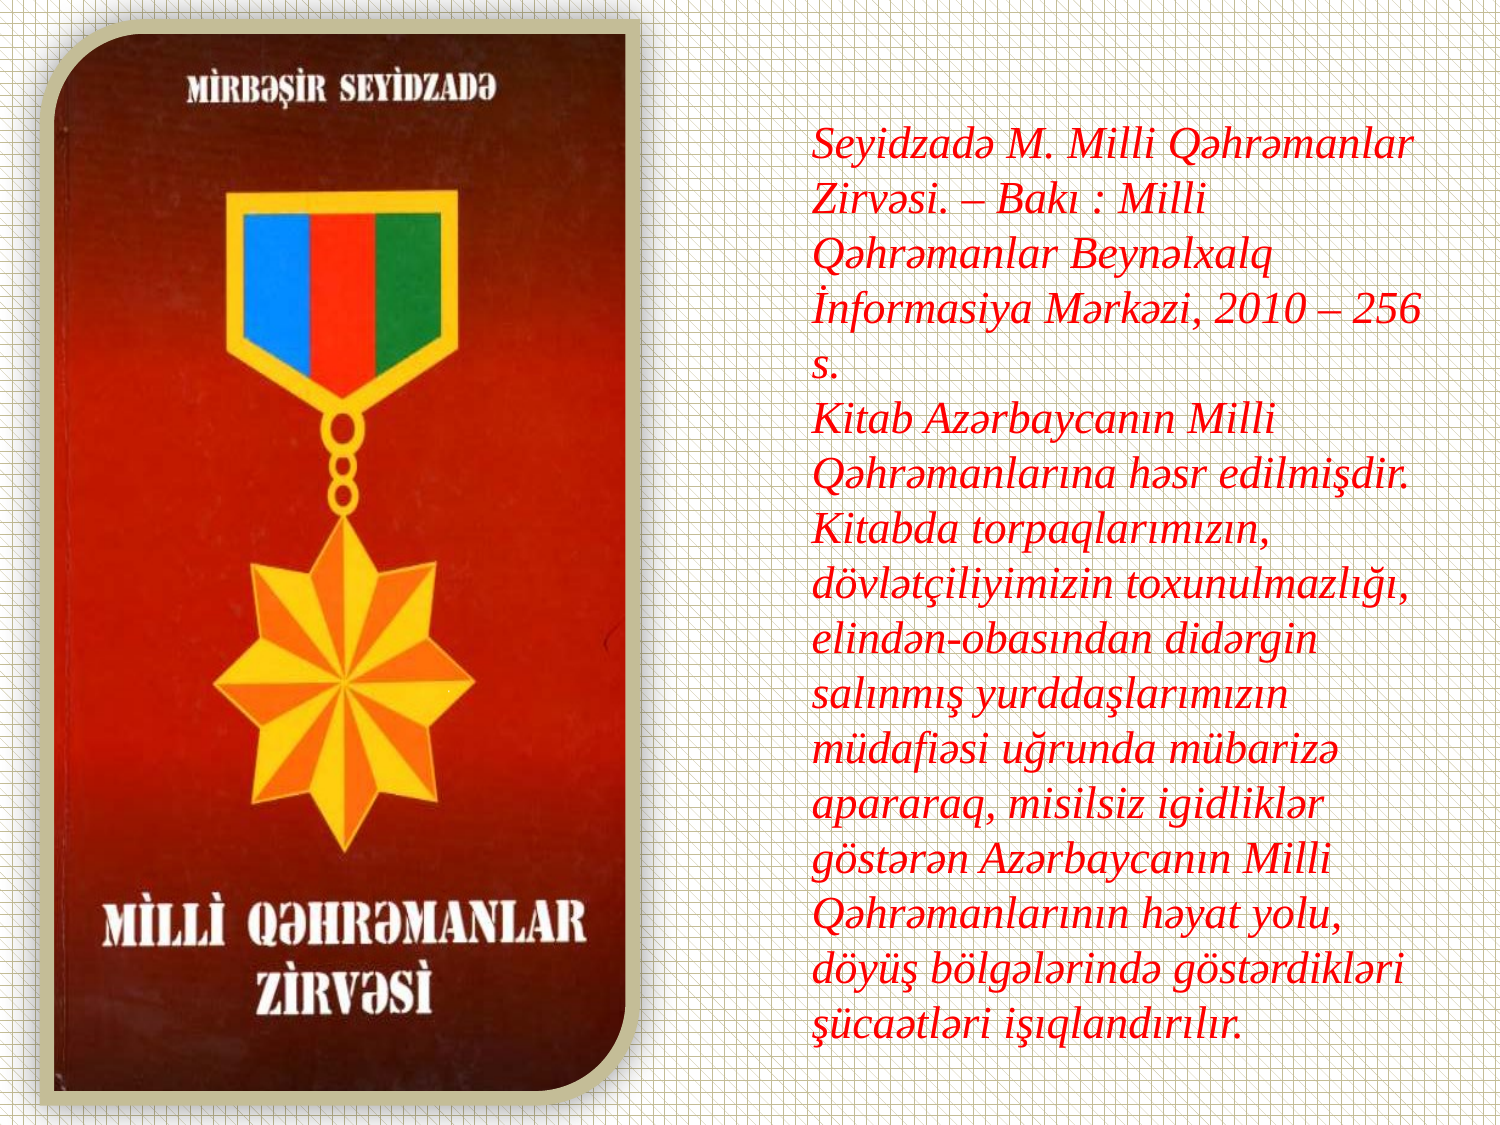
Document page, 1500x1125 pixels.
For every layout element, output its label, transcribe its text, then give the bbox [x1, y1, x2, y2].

text_box Seyidzadə M. Milli Qəhrəmanlar Zirvəsi. – Bakı : Milli Qəhrəmanlar Beynəlxalq İnformasiya Mərkəzi, 2010 – 256 s. Kitab Azərbaycanın Milli Qəhrəmanlarına həsr edilmişdir. Kitabda torpaqlarımızın, dövlətçiliyimizin toxunulmazlığı, elindən-obasından didərgin salınmış yurddaşlarımızın müdafiəsi uğrunda mübarizə apararaq, misilsiz igidliklər göstərən Azərbaycanın Milli Qəhrəmanlarının həyat yolu, döyüş bölgələrində göstərdikləri şücaətləri işıqlandırılır. [796, 105, 1442, 1055]
picture [46, 26, 633, 1099]
